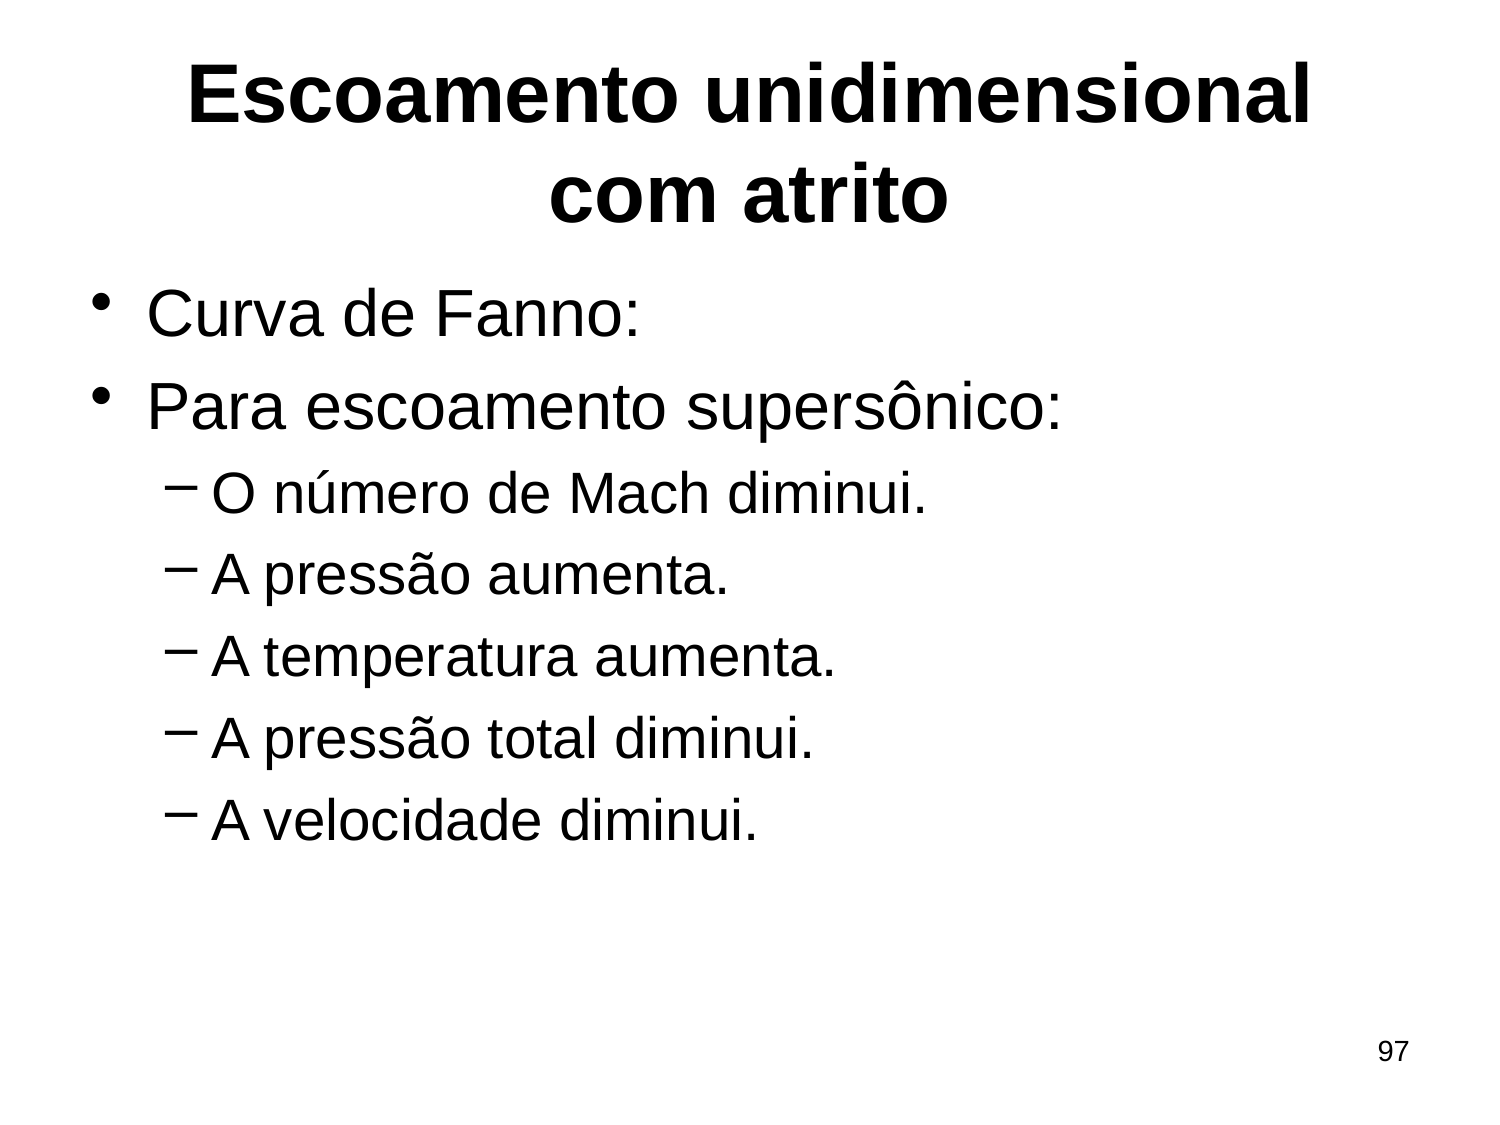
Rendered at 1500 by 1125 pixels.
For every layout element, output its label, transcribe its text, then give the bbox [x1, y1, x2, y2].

list Curva de Fanno: Para escoamento supersônico: O número de Mach diminui. A pressão aumenta. A temperatura aumenta. A pressão total diminui. A velocidade diminui. [74, 262, 1426, 1006]
title Escoamento unidimensional com atrito [74, 44, 1426, 233]
slide_number 97 [1074, 1024, 1426, 1103]
